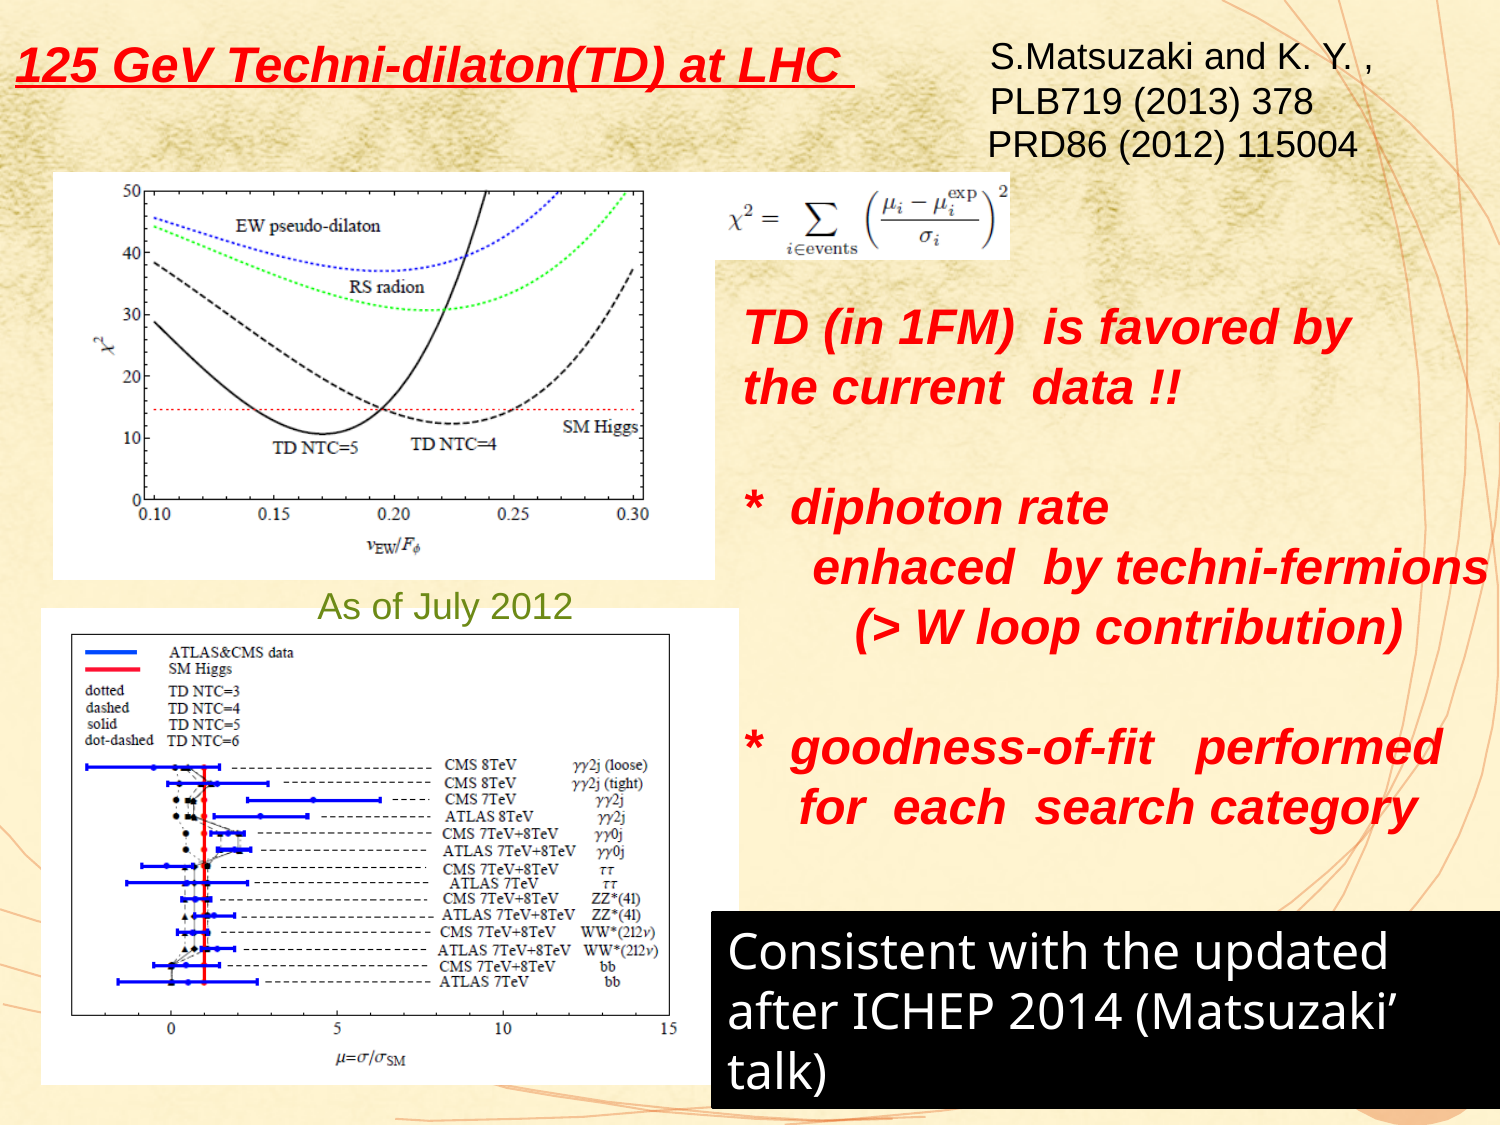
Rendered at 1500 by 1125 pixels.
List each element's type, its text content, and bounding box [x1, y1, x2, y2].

picture [52, 172, 1011, 580]
text_box Consistent with the updated after ICHEP 2014 (Matsuzaki’ talk) [756, 911, 1500, 1109]
text_box TD (in 1FM) is favored by the current data !! * diphoton rate enhaced by techni-fermions (> W loop contribution) * goodness-of-fit performed for each search category [747, 287, 1500, 911]
text_box 125 GeV Techni-dilaton(TD) at LHC [0, 24, 875, 100]
text_box PRD86 (2012) 115004 [972, 112, 1384, 173]
text_box S.Matsuzaki and K. Y. , PLB719 (2013) 378 [975, 24, 1500, 130]
picture [40, 607, 739, 1086]
